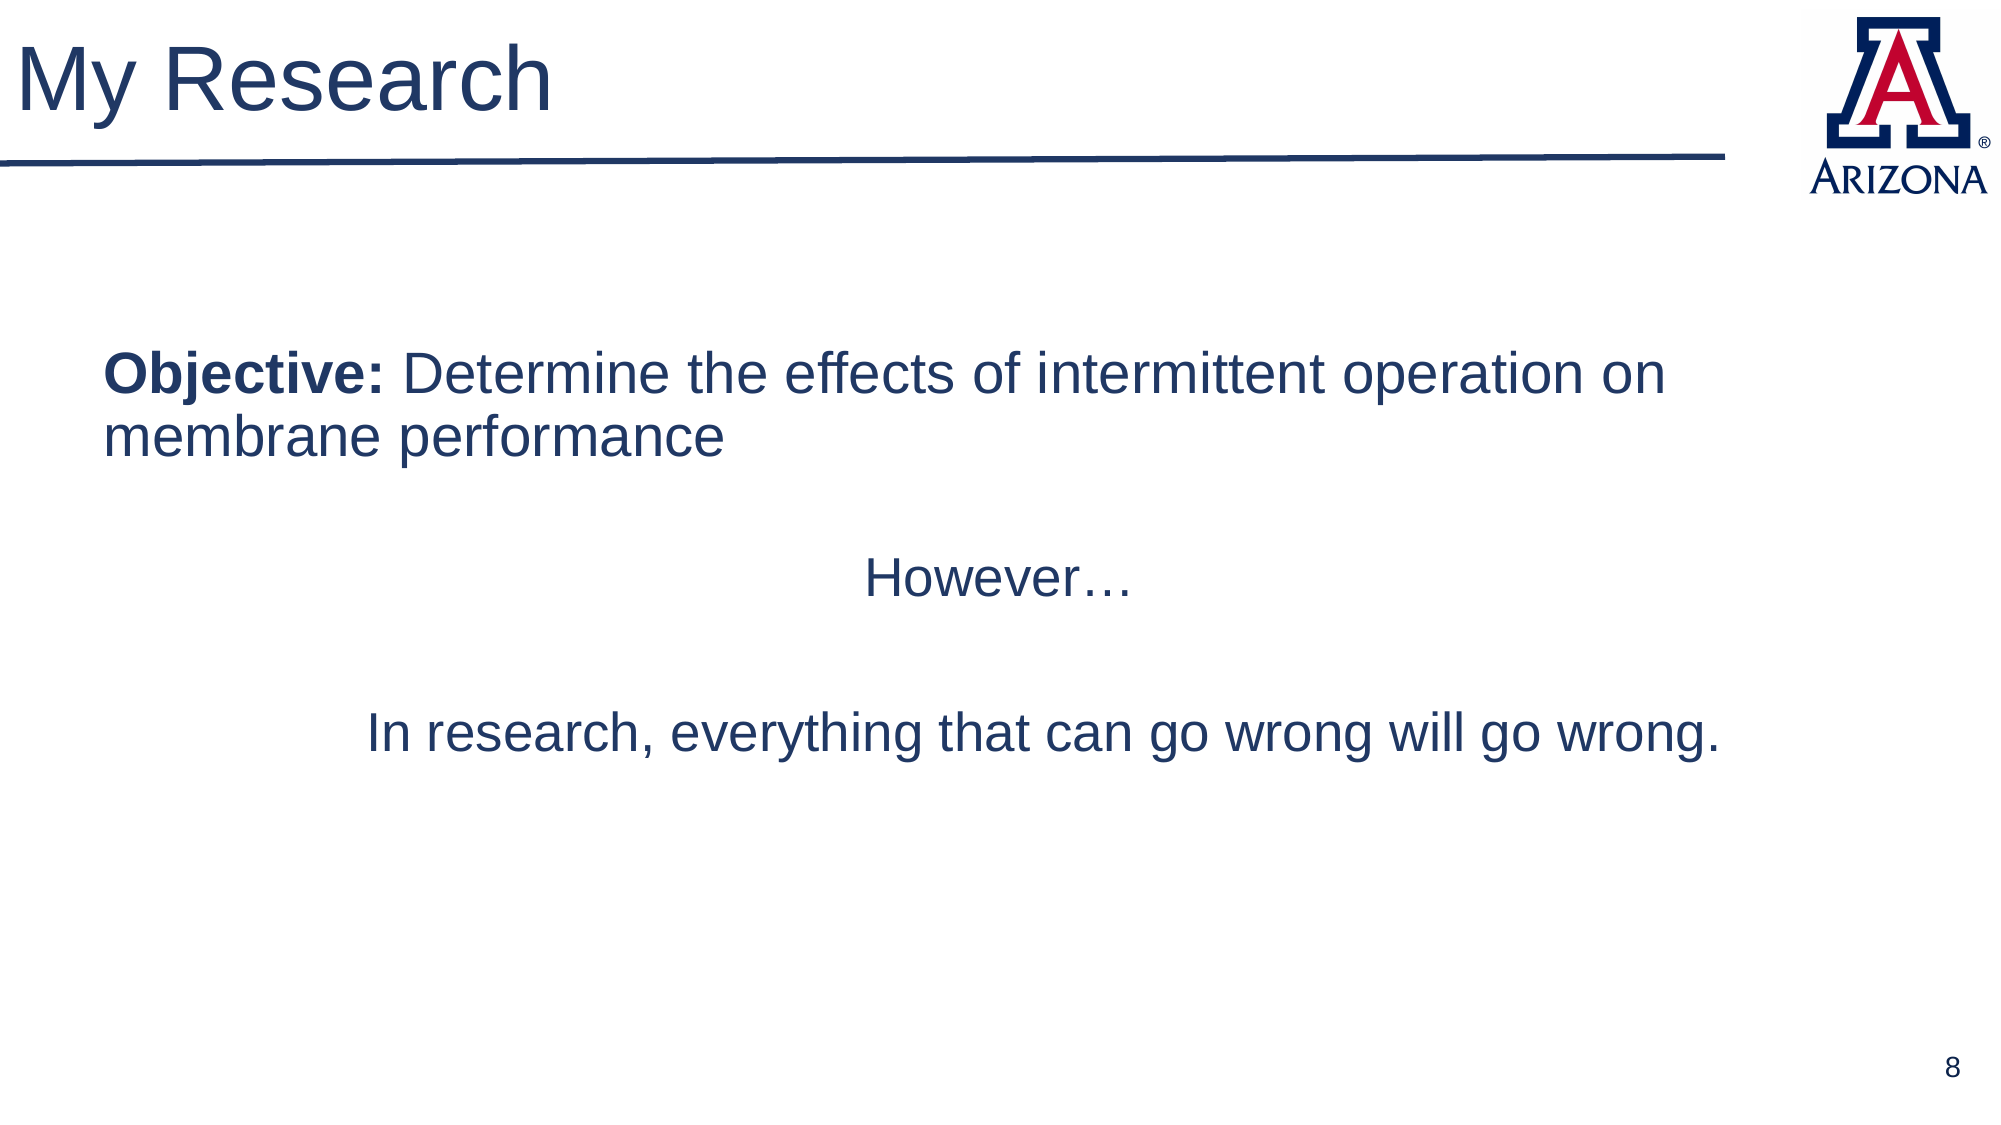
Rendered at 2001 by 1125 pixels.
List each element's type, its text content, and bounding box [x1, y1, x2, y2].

text_box In research, everything that can go wrong will go wrong. [182, 696, 1908, 771]
slide_number 8 [1526, 1035, 1977, 1096]
text_box Objective: Determine the effects of intermittent operation on membrane performance [88, 335, 1814, 489]
list However… [137, 541, 1863, 616]
picture [1801, 9, 2000, 200]
title My Research [0, 3, 1725, 157]
